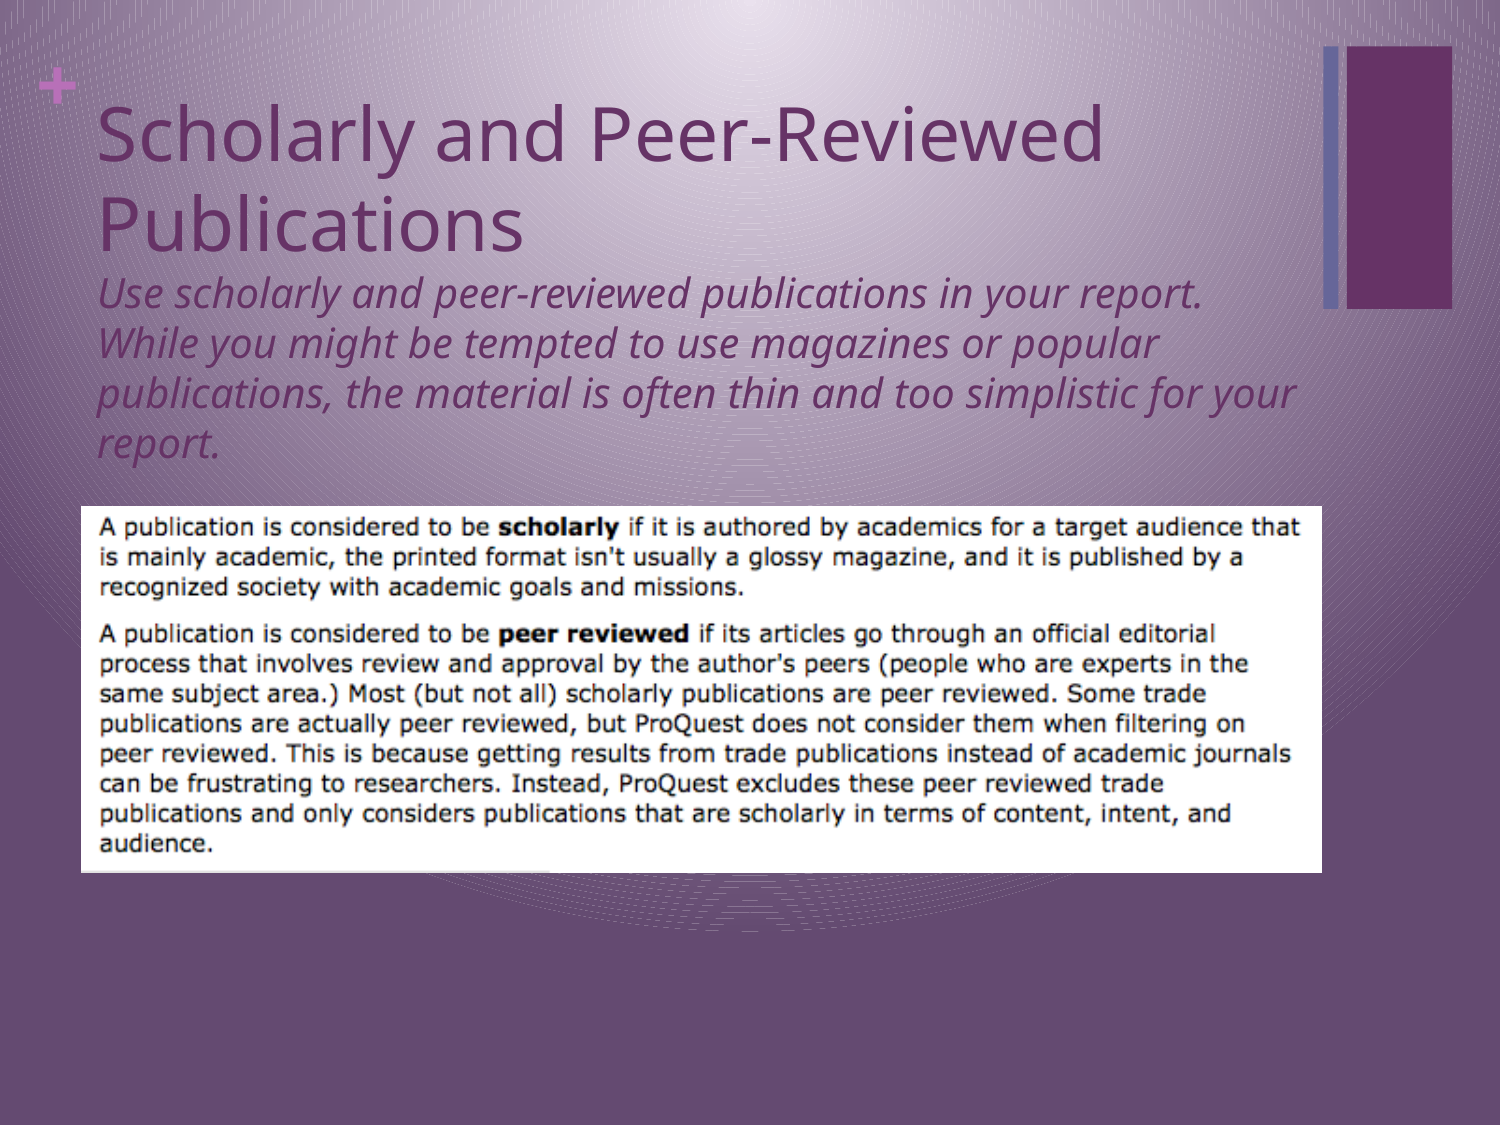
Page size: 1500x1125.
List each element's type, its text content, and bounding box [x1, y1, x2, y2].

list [81, 349, 1322, 1031]
title Scholarly and Peer-Reviewed Publications Use scholarly and peer-reviewed publications in your report. While you might be tempted to use magazines or popular publications, the material is often thin and too simplistic for your report. [81, 79, 1322, 263]
